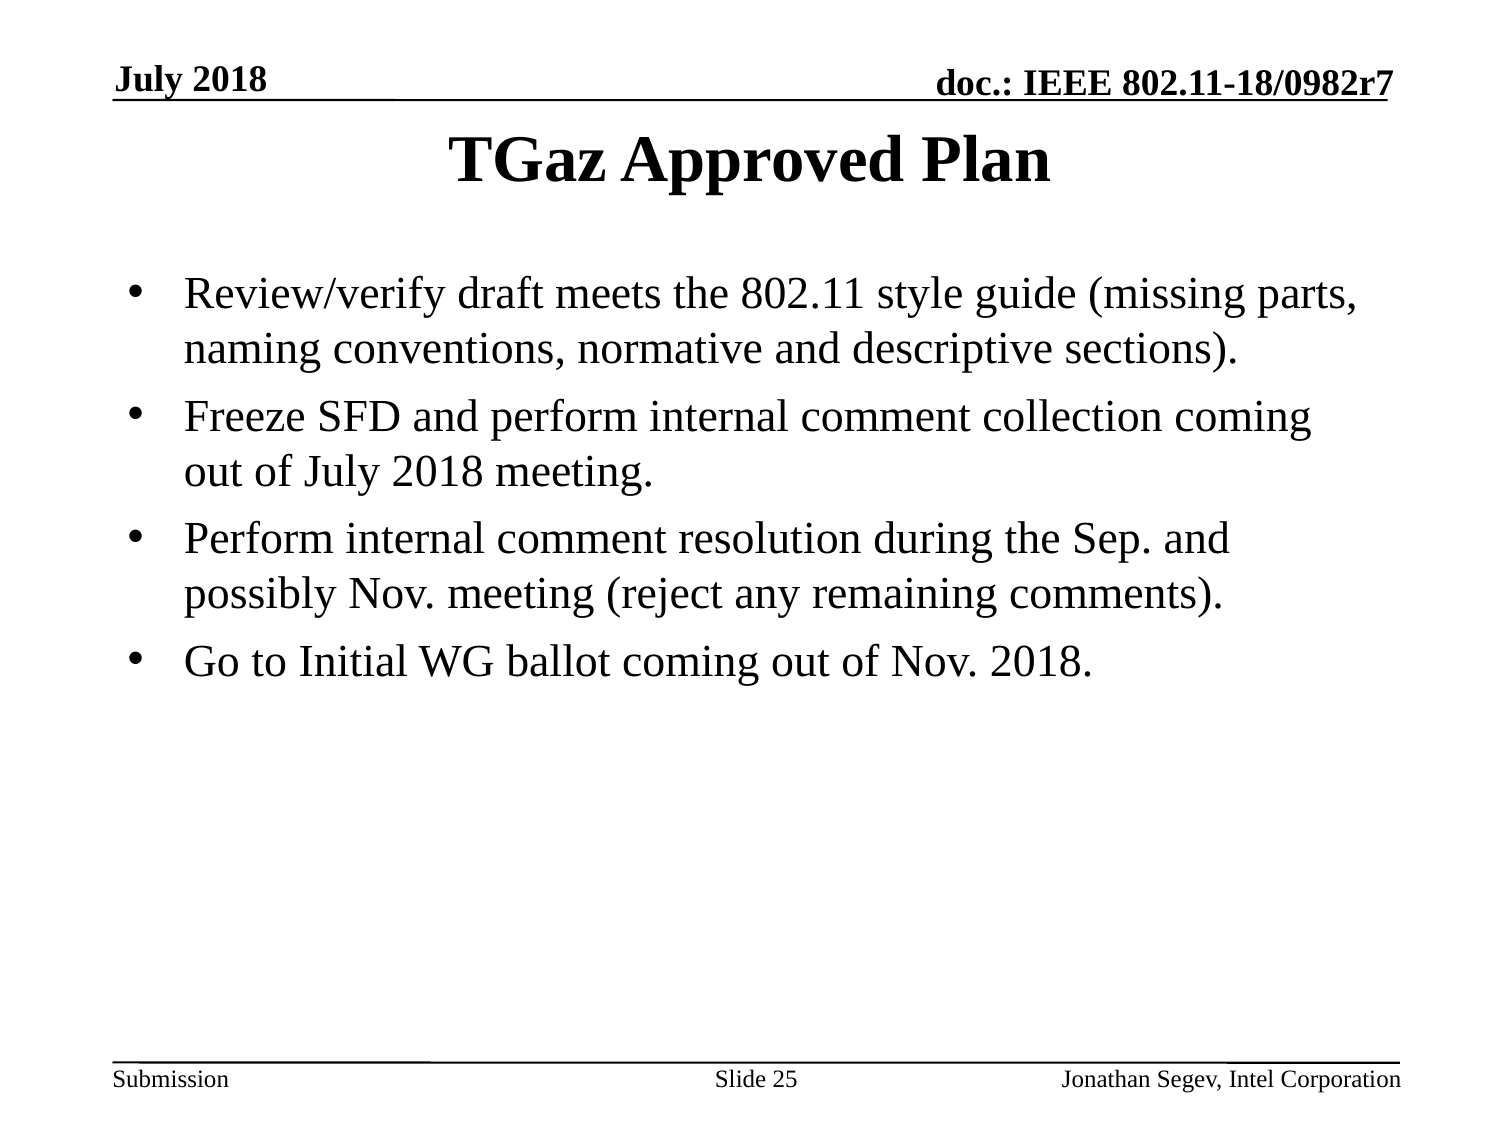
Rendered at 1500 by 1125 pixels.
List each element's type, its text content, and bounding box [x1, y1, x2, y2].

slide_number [114, 54, 423, 100]
title TGaz Approved Plan [112, 112, 1388, 197]
list Review/verify draft meets the 802.11 style guide (missing parts, naming conventions, normative and descriptive sections). Freeze SFD and perform internal comment collection coming out of July 2018 meeting. Perform internal comment resolution during the Sep. and possibly Nov. meeting (reject any remaining comments). Go to Initial WG ballot coming out of Nov. 2018. [112, 255, 1388, 1001]
footer Jonathan Segev, Intel Corporation [1056, 1061, 1402, 1093]
slide_number Slide 25 [712, 1061, 800, 1093]
